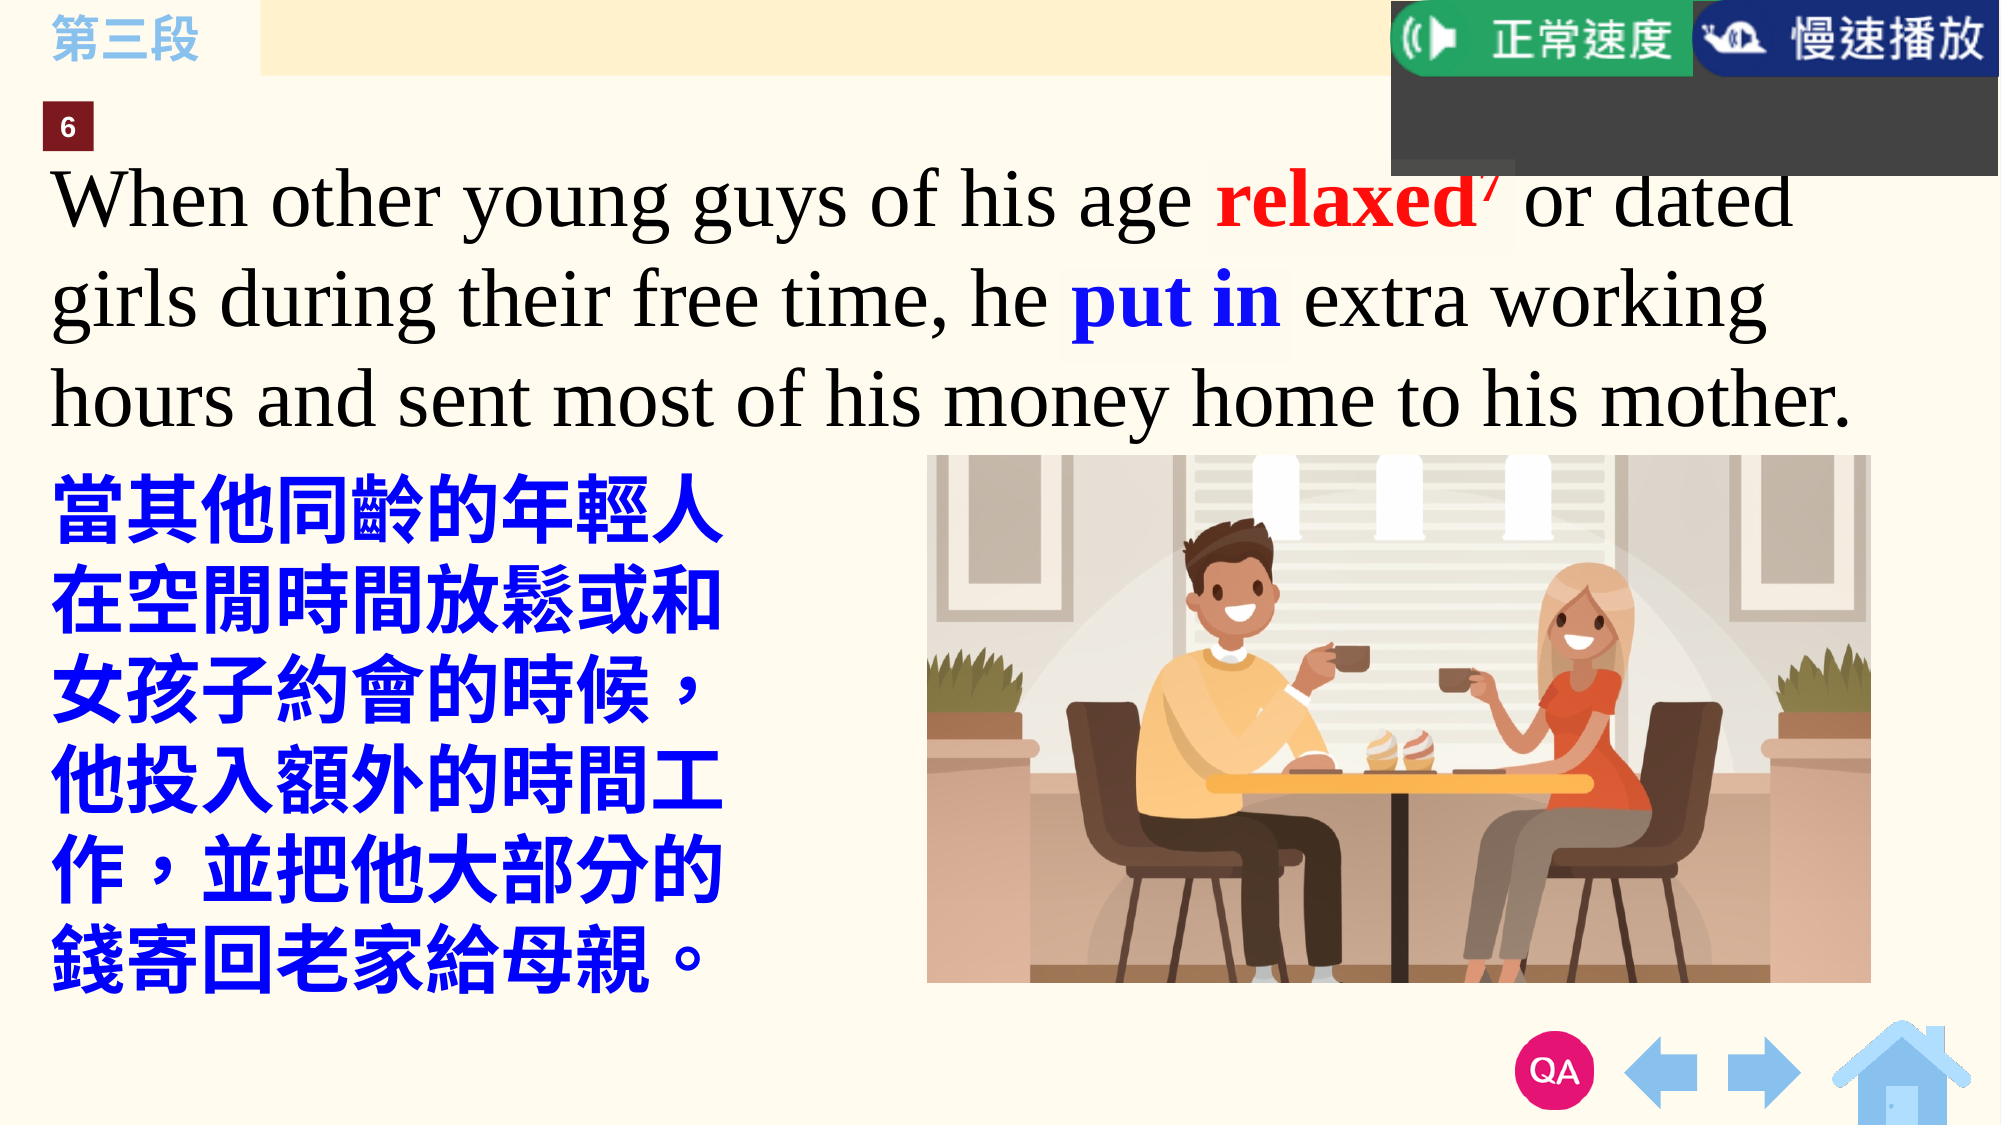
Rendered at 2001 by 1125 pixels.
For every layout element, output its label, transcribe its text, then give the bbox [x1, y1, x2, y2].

text_box [0, 0, 261, 77]
picture [927, 455, 1871, 983]
text_box [1622, 1033, 1699, 1112]
picture [1515, 1031, 1594, 1110]
text_box [1727, 1033, 1803, 1112]
text_box [1058, 268, 1293, 364]
picture [1390, 0, 2000, 178]
text_box 第三段 [35, 0, 217, 76]
text_box 當其他同齡的年輕人在空閒時間放鬆或和女孩子約會的時候，他投入額外的時間工作，並把他大部分的錢寄回老家給母親。 [35, 455, 798, 656]
picture [1832, 1020, 1971, 1125]
text_box [0, 77, 2000, 1008]
text_box When other young guys of his age relaxed7 or dated girls during their free time, he put in extra working hours and sent most of his money home to his mother. [35, 135, 1950, 488]
text_box 6 [42, 101, 94, 135]
text_box [1207, 158, 1516, 255]
